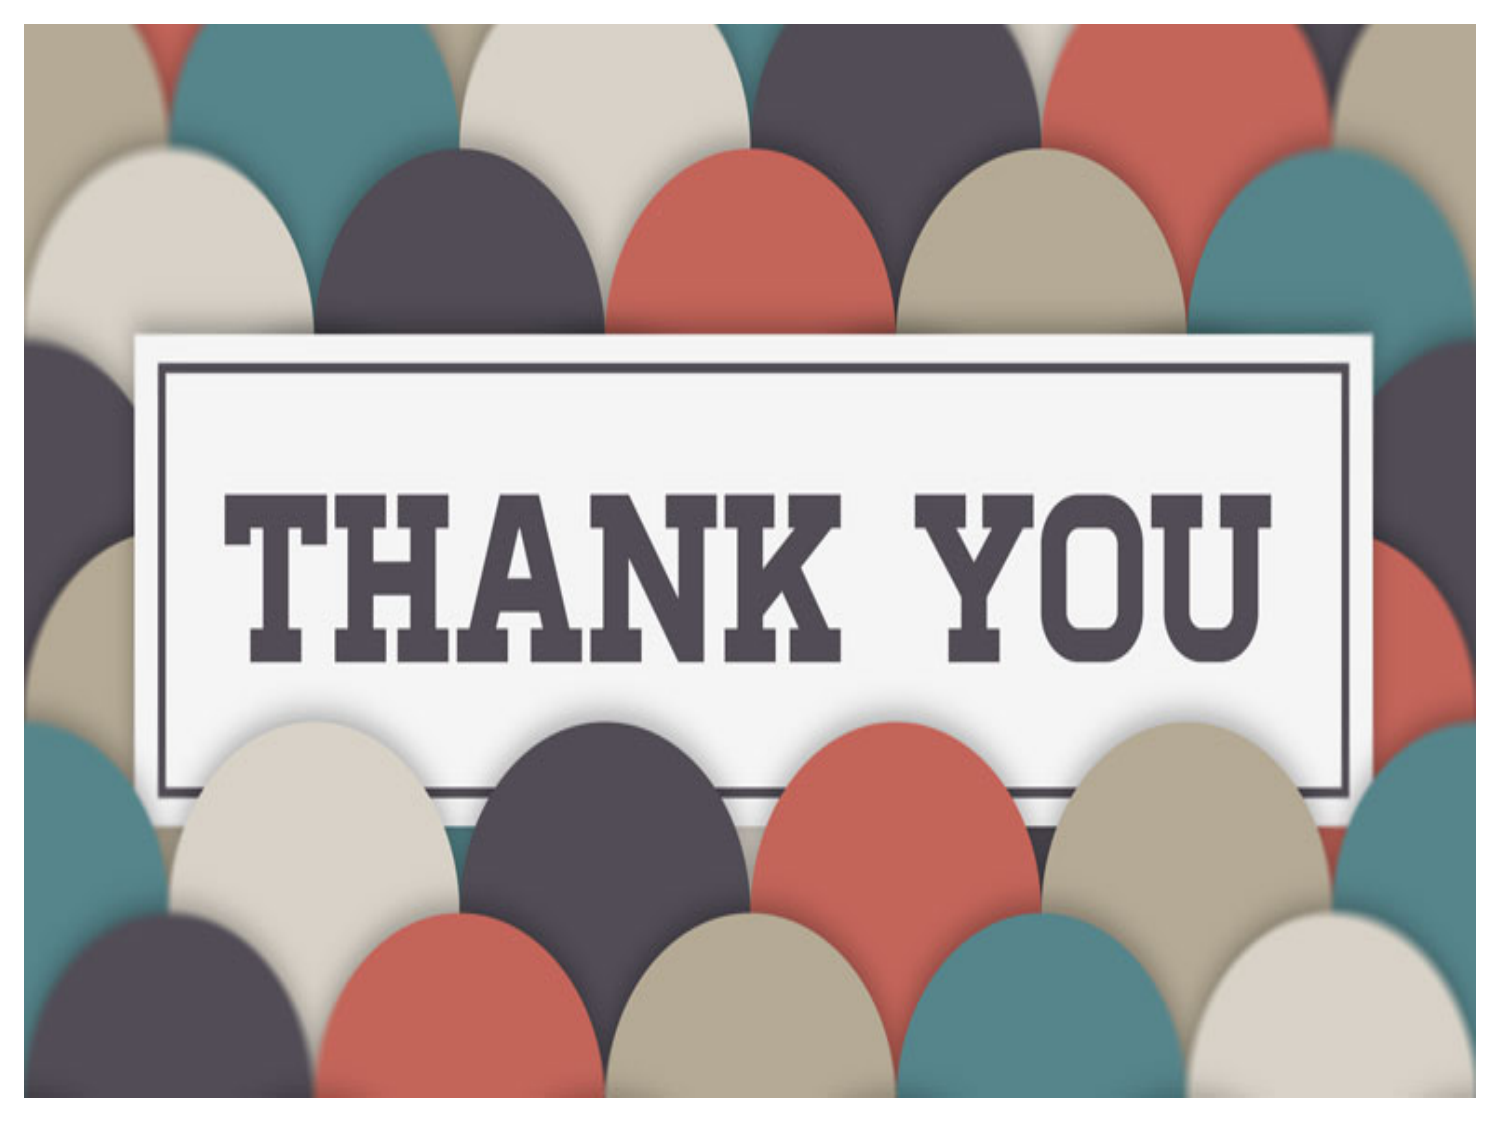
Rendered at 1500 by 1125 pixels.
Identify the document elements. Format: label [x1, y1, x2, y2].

list [24, 24, 1476, 1098]
